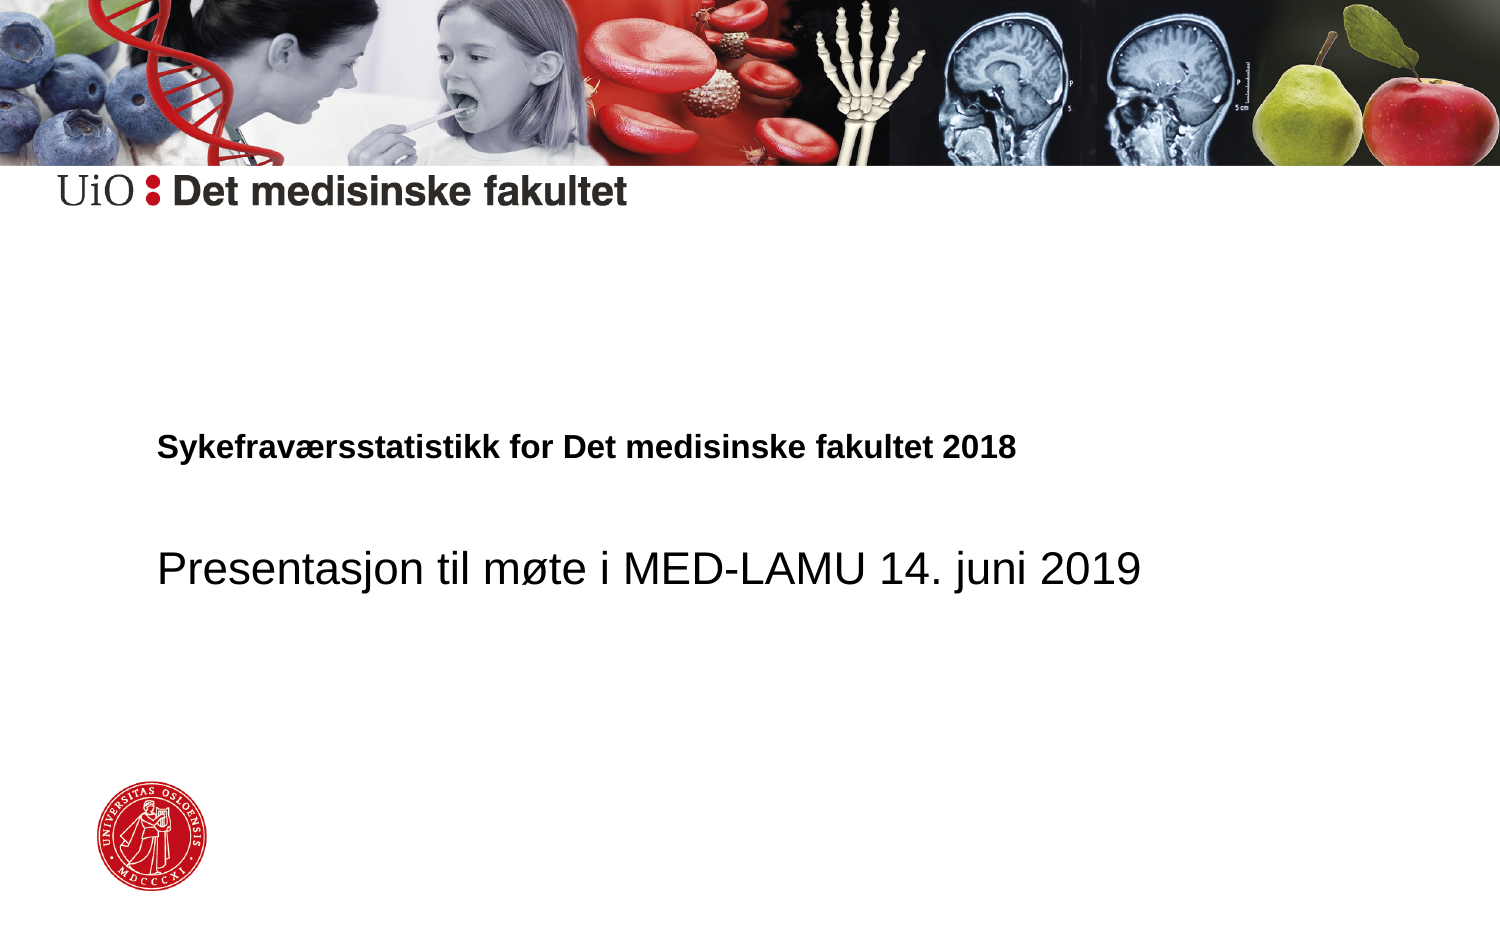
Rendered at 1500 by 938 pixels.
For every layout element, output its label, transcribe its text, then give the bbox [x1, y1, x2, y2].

title Sykefraværsstatistikk for Det medisinske fakultet 2018 [144, 314, 1383, 468]
picture [0, 0, 1500, 938]
subtitle Presentasjon til møte i MED-LAMU 14. juni 2019 [144, 468, 1383, 709]
